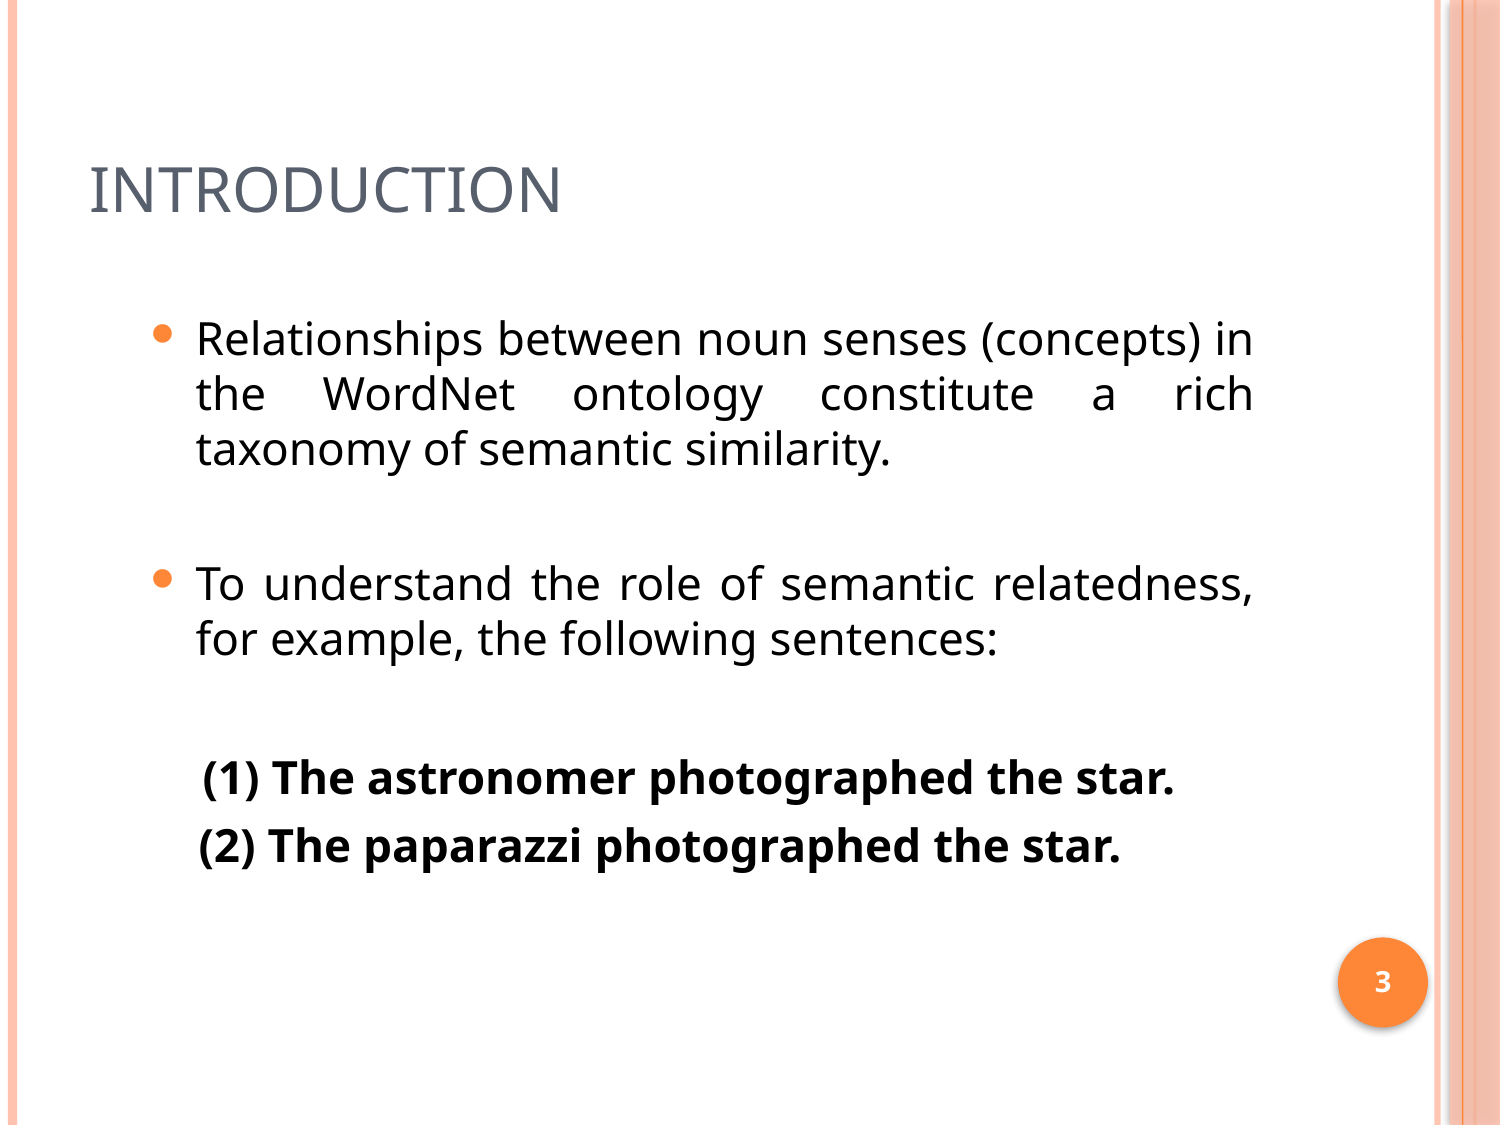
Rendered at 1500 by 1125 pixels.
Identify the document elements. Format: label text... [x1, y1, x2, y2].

list Relationships between noun senses (concepts) in the WordNet ontology constitute a rich taxonomy of semantic similarity. To understand the role of semantic relatedness, for example, the following sentences: (1) The astronomer photographed the star. (2) The paparazzi photographed the star. [135, 302, 1270, 1012]
title Introduction [75, 45, 1300, 233]
slide_number 3 [1333, 940, 1434, 1027]
